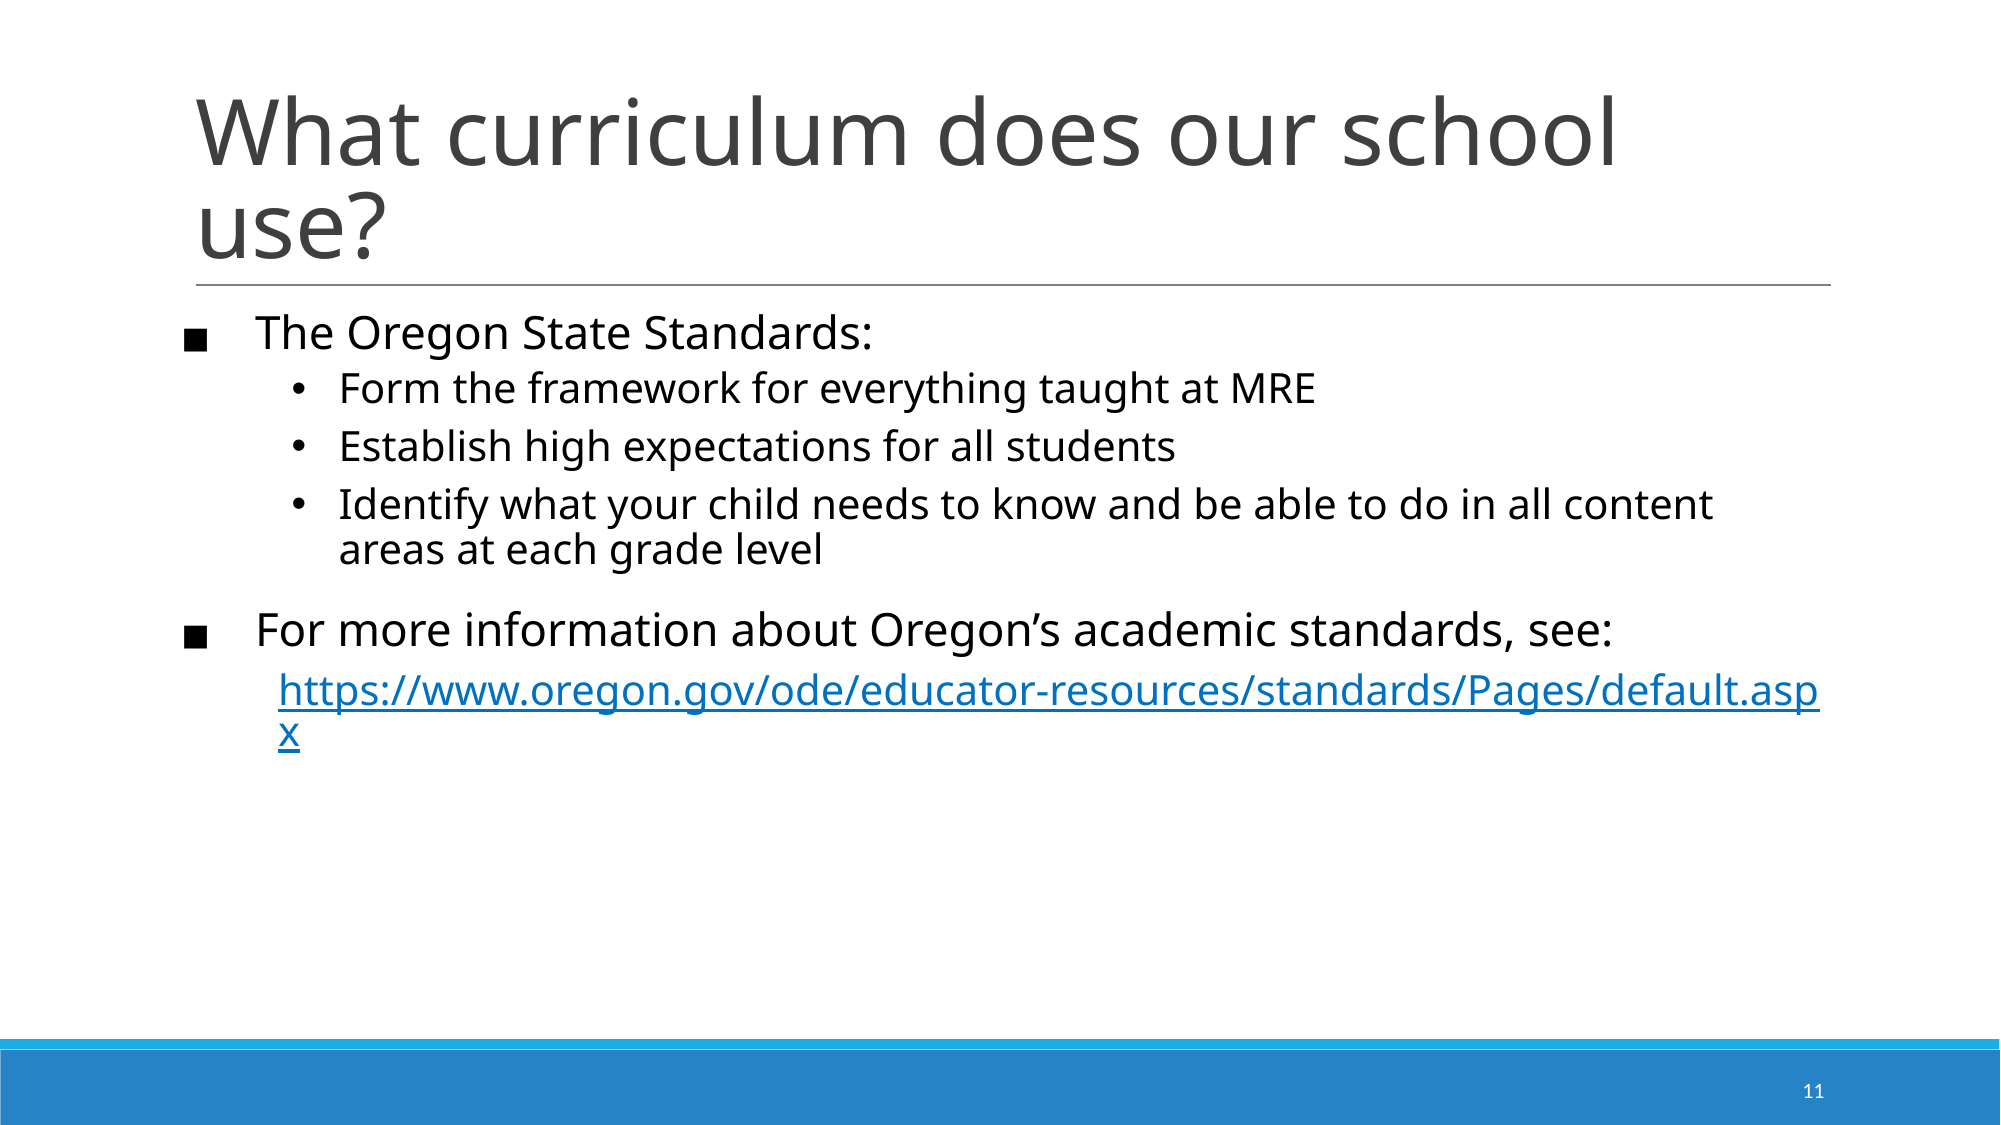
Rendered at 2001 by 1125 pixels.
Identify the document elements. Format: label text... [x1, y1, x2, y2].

list The Oregon State Standards: Form the framework for everything taught at MRE Establish high expectations for all students Identify what your child needs to know and be able to do in all content areas at each grade level For more information about Oregon’s academic standards, see: https://www.oregon.gov/ode/educator-resources/standards/Pages/default.aspx [180, 302, 1830, 963]
slide_number ‹#› [1624, 1059, 1840, 1120]
title What curriculum does our school use? [180, 47, 1830, 285]
